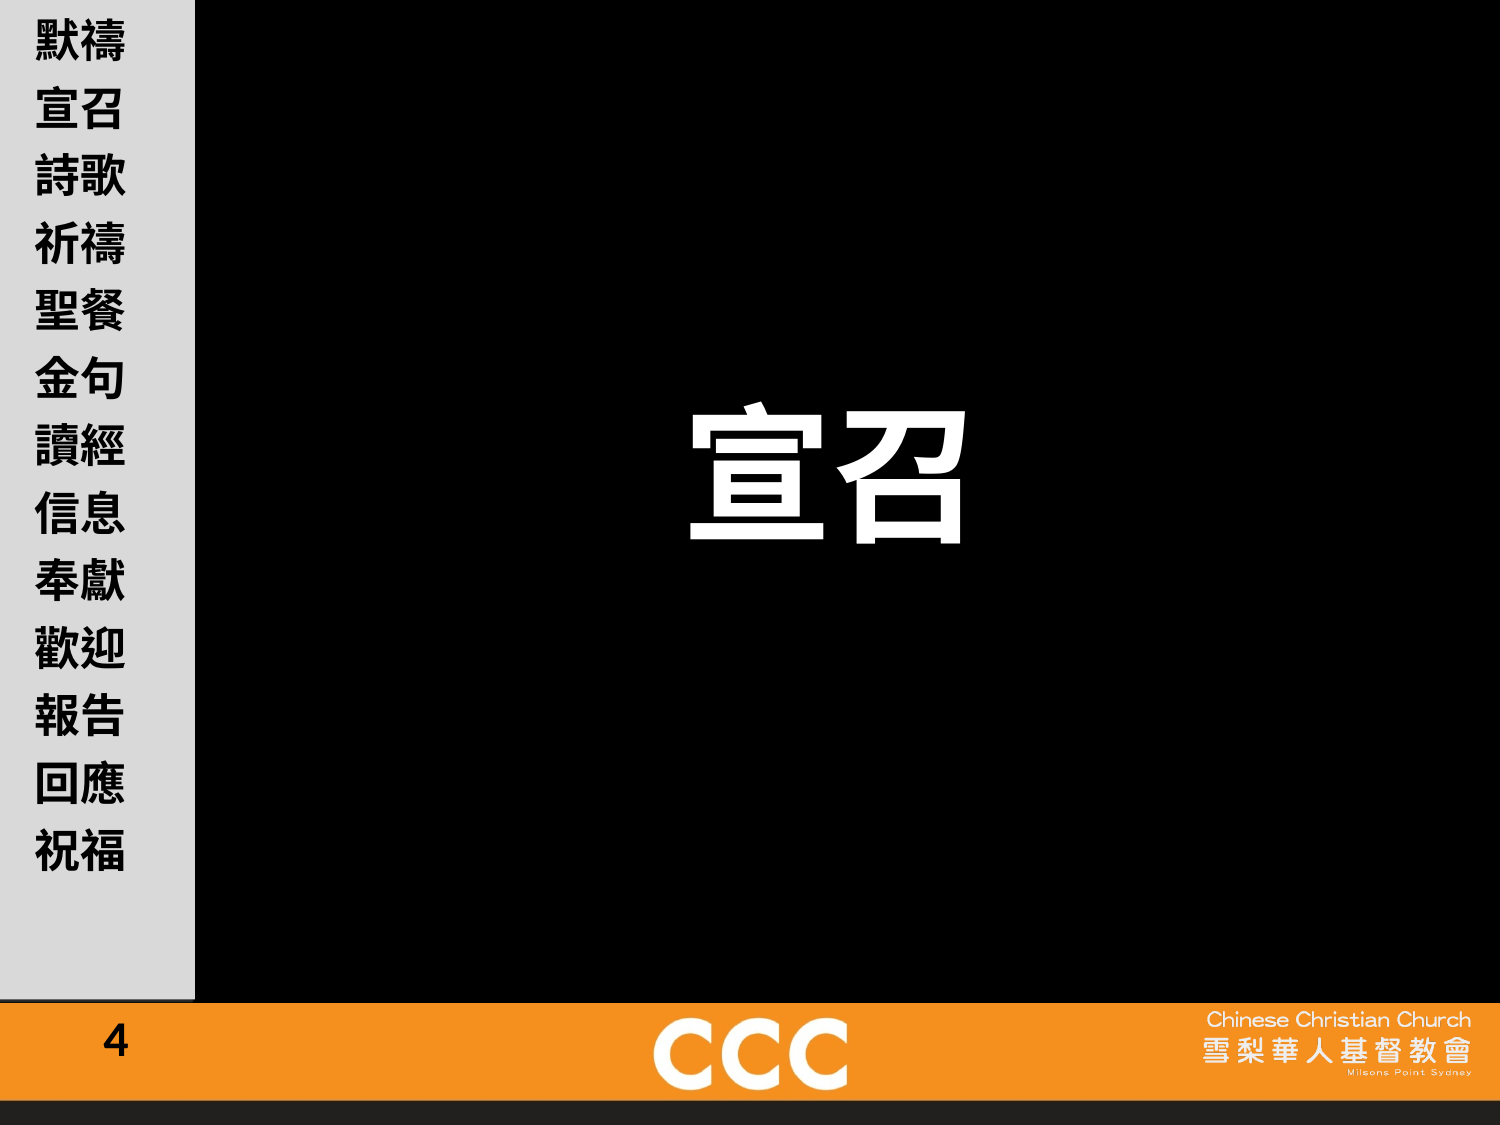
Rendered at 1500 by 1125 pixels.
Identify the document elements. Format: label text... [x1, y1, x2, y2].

picture [0, 1003, 1500, 1125]
slide_number 4 [88, 999, 235, 1073]
text_box 宣召 [667, 373, 1099, 569]
